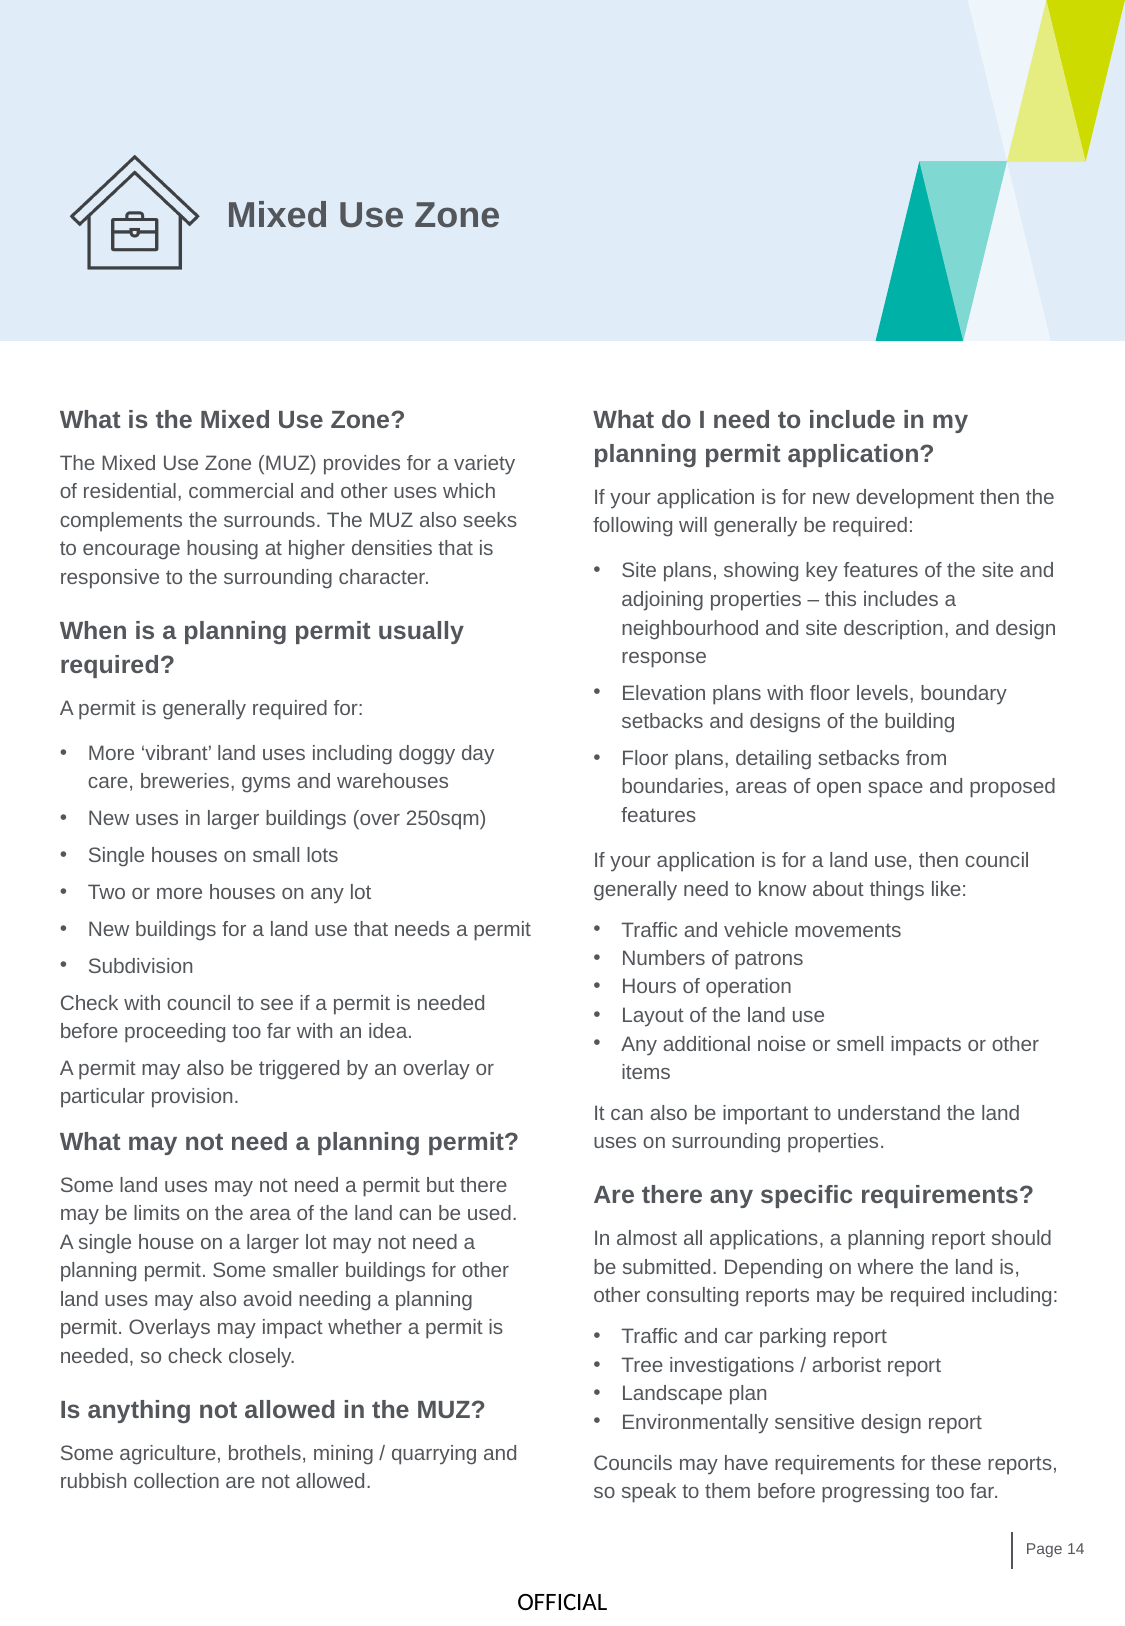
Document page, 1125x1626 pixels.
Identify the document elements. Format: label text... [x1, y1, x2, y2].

list What do I need to include in my planning permit application? If your application is for new development then the following will generally be required: Site plans, showing key features of the site and adjoining properties – this includes a neighbourhood and site description, and design response Elevation plans with floor levels, boundary setbacks and designs of the building Floor plans, detailing setbacks from boundaries, areas of open space and proposed features If your application is for a land use, then council generally need to know about things like: Traffic and vehicle movements Numbers of patrons Hours of operation Layout of the land use Any additional noise or smell impacts or other items It can also be important to understand the land uses on surrounding properties. Are there any specific requirements? In almost all applications, a planning report should be submitted. Depending on where the land is, other consulting reports may be required including: Traffic and car parking report Tree investigations / arborist report Landscape plan Environmentally sensitive design report Councils may have requirements for these reports, so speak to them before progressing too far. [593, 399, 1060, 1419]
list What is the Mixed Use Zone? The Mixed Use Zone (MUZ) provides for a variety of residential, commercial and other uses which complements the surrounds. The MUZ also seeks to encourage housing at higher densities that is responsive to the surrounding character. When is a planning permit usually required? A permit is generally required for: More ‘vibrant’ land uses including doggy day care, breweries, gyms and warehouses New uses in larger buildings (over 250sqm) Single houses on small lots Two or more houses on any lot New buildings for a land use that needs a permit Subdivision Check with council to see if a permit is needed before proceeding too far with an idea. A permit may also be triggered by an overlay or particular provision. What may not need a planning permit? Some land uses may not need a permit but there may be limits on the area of the land can be used. A single house on a larger lot may not need a planning permit. Some smaller buildings for other land uses may also avoid needing a planning permit. Overlays may impact whether a permit is needed, so check closely. Is anything not allowed in the MUZ? Some agriculture, brothels, mining / quarrying and rubbish collection are not allowed. [59, 399, 532, 1419]
picture [59, 137, 210, 288]
title Mixed Use Zone [226, 134, 894, 292]
slide_number Page 14 [1025, 1505, 1093, 1591]
